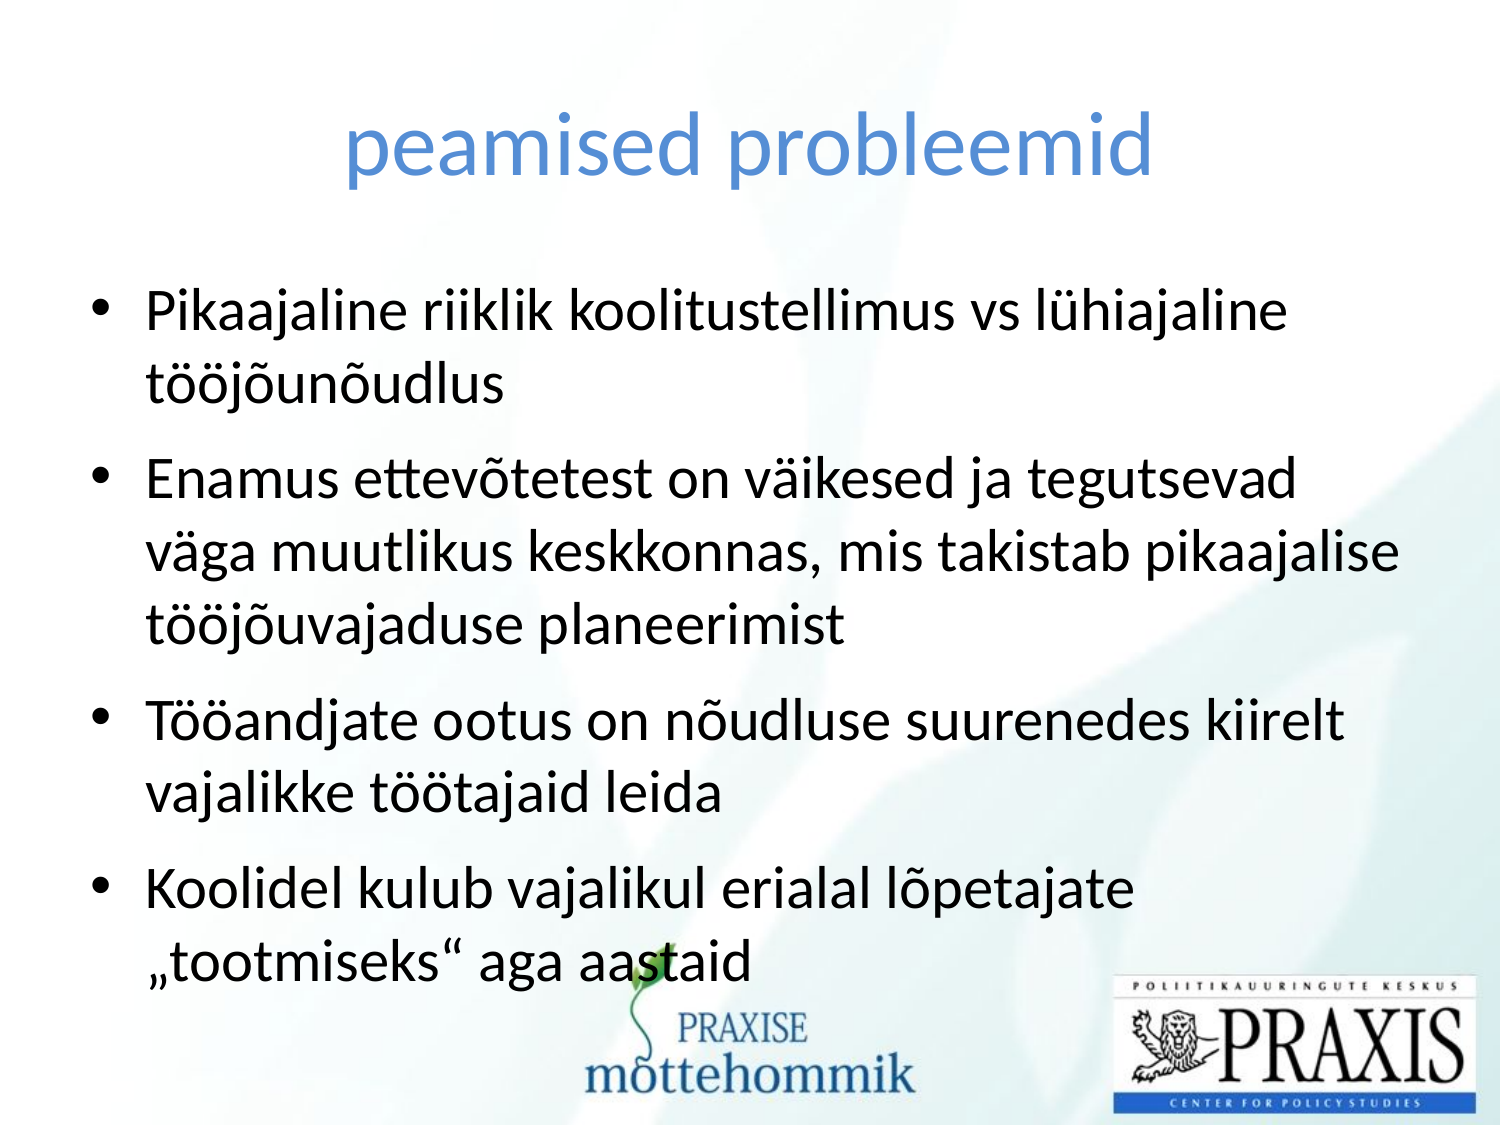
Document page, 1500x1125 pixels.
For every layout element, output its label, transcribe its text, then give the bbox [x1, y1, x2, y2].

title peamised probleemid [75, 45, 1425, 233]
picture [0, 0, 1500, 1125]
list Pikaajaline riiklik koolitustellimus vs lühiajaline tööjõunõudlus Enamus ettevõtetest on väikesed ja tegutsevad väga muutlikus keskkonnas, mis takistab pikaajalise tööjõuvajaduse planeerimist Tööandjate ootus on nõudluse suurenedes kiirelt vajalikke töötajaid leida Koolidel kulub vajalikul erialal lõpetajate „tootmiseks“ aga aastaid [75, 262, 1425, 1005]
